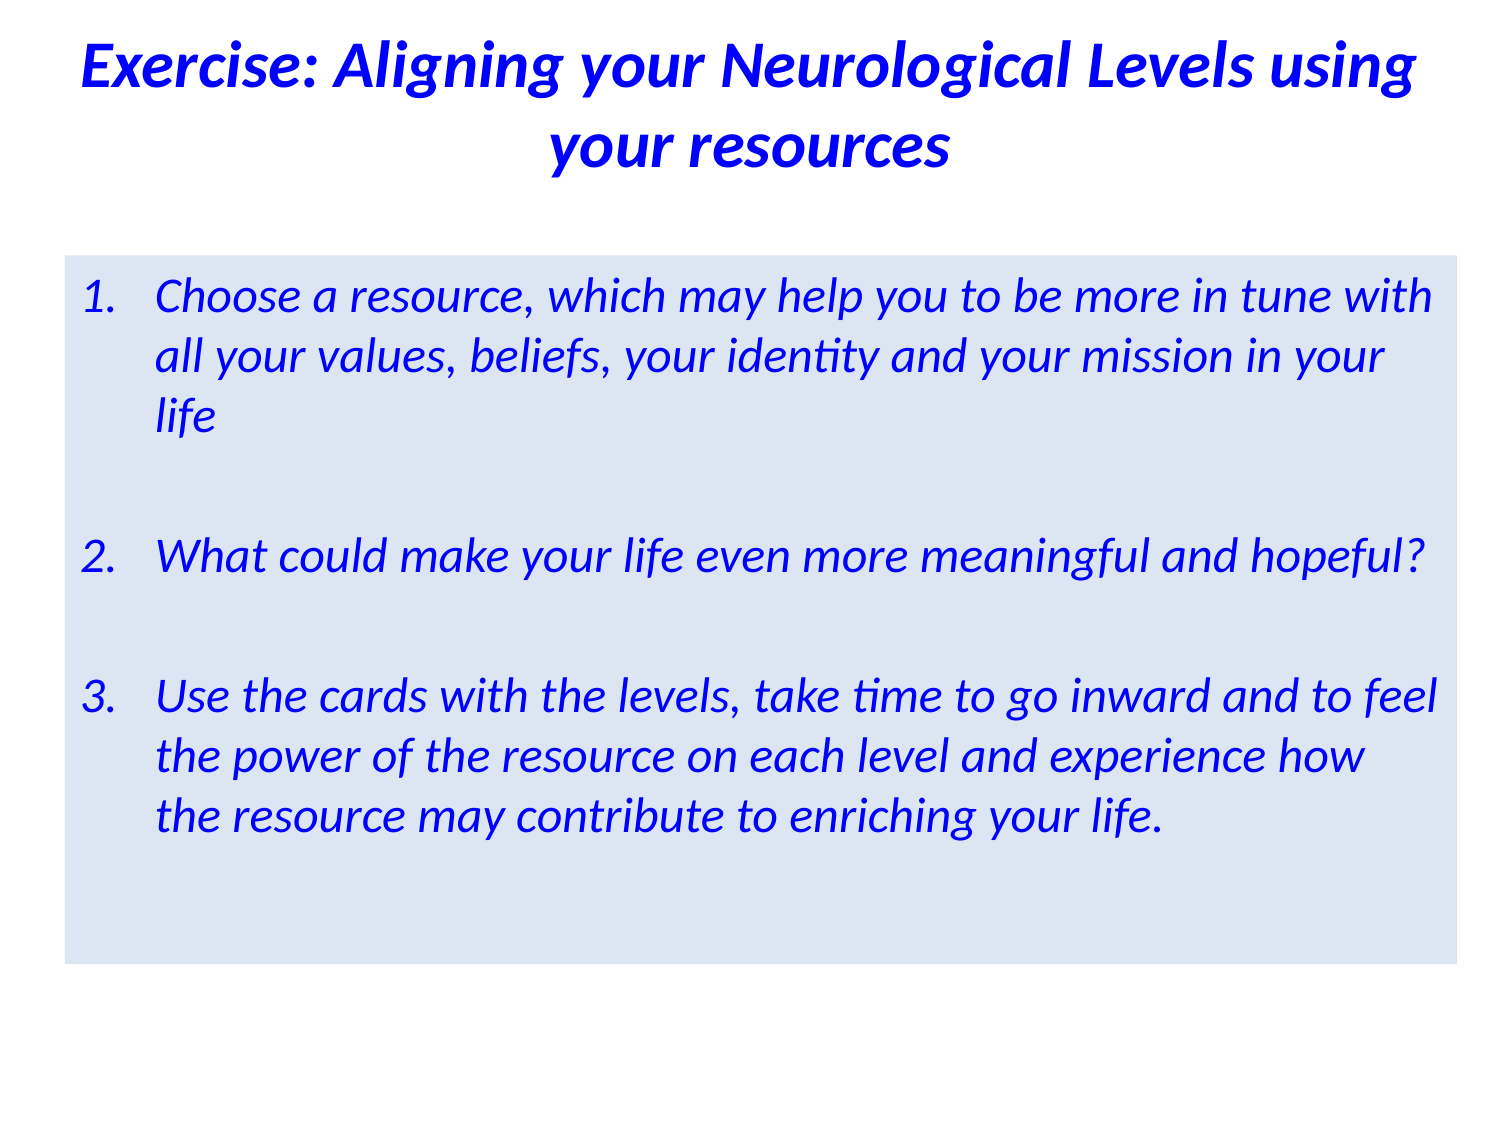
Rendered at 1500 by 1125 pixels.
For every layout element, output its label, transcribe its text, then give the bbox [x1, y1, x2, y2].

title Exercise: Aligning your Neurological Levels using your resources [0, 7, 1500, 195]
text_box Choose a resource, which may help you to be more in tune with all your values, beliefs, your identity and your mission in your life What could make your life even more meaningful and hopeful? Use the cards with the levels, take time to go inward and to feel the power of the resource on each level and experience how the resource may contribute to enriching your life. [64, 255, 1457, 965]
